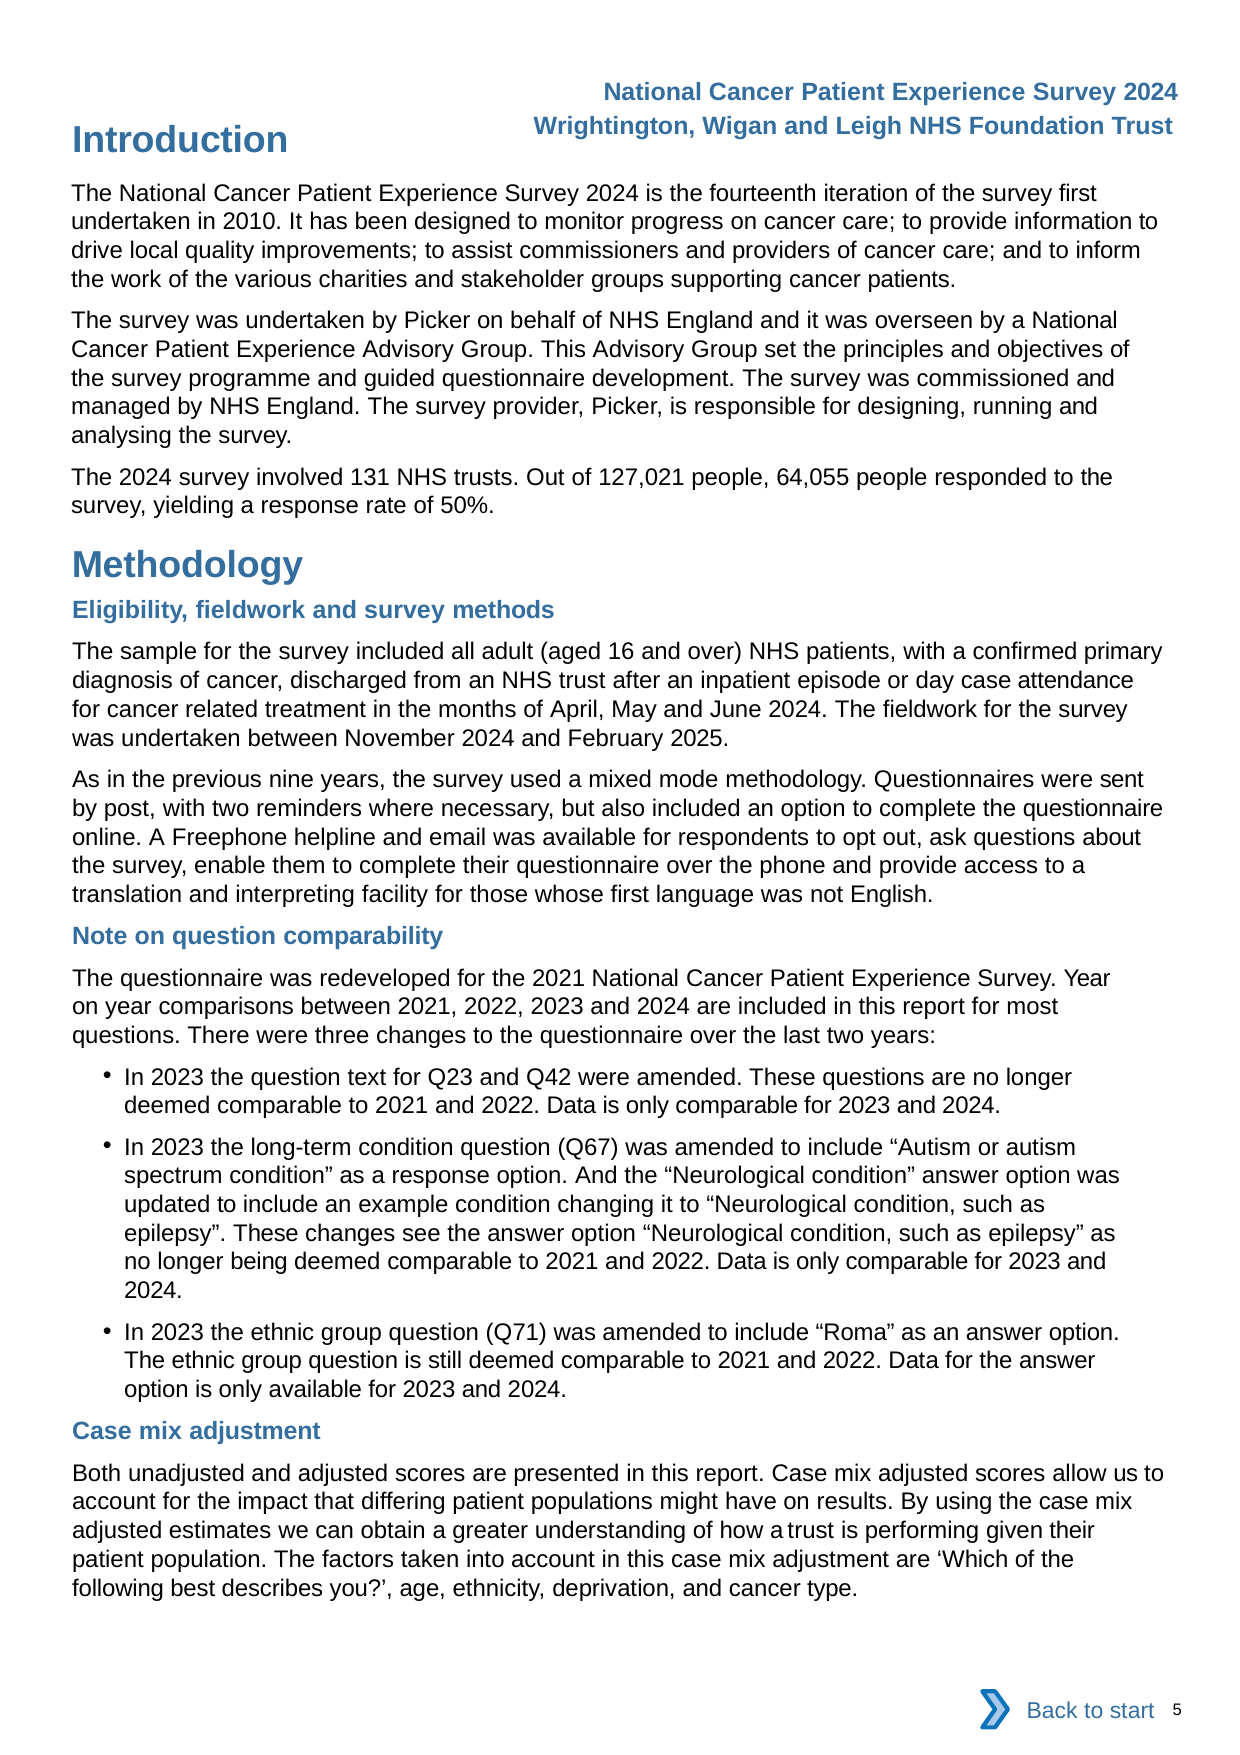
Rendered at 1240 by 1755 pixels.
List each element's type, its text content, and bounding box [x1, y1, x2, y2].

text_box National Cancer Patient Experience Survey 2024 [588, 68, 1194, 113]
text_box Eligibility, fieldwork and survey methods The sample for the survey included all adult (aged 16 and over) NHS patients, with a confirmed primary diagnosis of cancer, discharged from an NHS trust after an inpatient episode or day case attendance for cancer related treatment in the months of April, May and June 2024. The fieldwork for the survey was undertaken between November 2024 and February 2025. As in the previous nine years, the survey used a mixed mode methodology. Questionnaires were sent by post, with two reminders where necessary, but also included an option to complete the questionnaire online. A Freephone helpline and email was available for respondents to opt out, ask questions about the survey, enable them to complete their questionnaire over the phone and provide access to a translation and interpreting facility for those whose first language was not English. Note on question comparability The questionnaire was redeveloped for the 2021 National Cancer Patient Experience Survey. Year on year comparisons between 2021, 2022, 2023 and 2024 are included in this report for most questions. There were three changes to the questionnaire over the last two years: In 2023 the question text for Q23 and Q42 were amended. These questions are no longer deemed comparable to 2021 and 2022. Data is only comparable for 2023 and 2024. In 2023 the long-term condition question (Q67) was amended to include “Autism or autism spectrum condition” as a response option. And the “Neurological condition” answer option was updated to include an example condition changing it to “Neurological condition, such as epilepsy”. These changes see the answer option “Neurological condition, such as epilepsy” as no longer being deemed comparable to 2021 and 2022. Data is only comparable for 2023 and 2024. In 2023 the ethnic group question (Q71) was amended to include “Roma” as an answer option. The ethnic group question is still deemed comparable to 2021 and 2022. Data for the answer option is only available for 2023 and 2024. Case mix adjustment Both unadjusted and adjusted scores are presented in this report. Case mix adjusted scores allow us to account for the impact that differing patient populations might have on results. By using the case mix adjusted estimates we can obtain a greater understanding of how a trust is performing given their patient population. The factors taken into account in this case mix adjustment are ‘Which of the following best describes you?’, age, ethnicity, deprivation, and cancer type. [69, 593, 1169, 1602]
title Introduction [70, 114, 690, 177]
slide_number 5 [1176, 1699, 1234, 1720]
text_box Wrightington, Wigan and Leigh NHS Foundation Trust [518, 102, 1189, 147]
text_box Methodology [69, 539, 690, 585]
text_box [981, 1677, 1170, 1741]
text_box The National Cancer Patient Experience Survey 2024 is the fourteenth iteration of the survey first undertaken in 2010. It has been designed to monitor progress on cancer care; to provide information to drive local quality improvements; to assist commissioners and providers of cancer care; and to inform the work of the various charities and stakeholder groups supporting cancer patients. The survey was undertaken by Picker on behalf of NHS England and it was overseen by a National Cancer Patient Experience Advisory Group. This Advisory Group set the principles and objectives of the survey programme and guided questionnaire development. The survey was commissioned and managed by NHS England. The survey provider, Picker, is responsible for designing, running and analysing the survey. The 2024 survey involved 131 NHS trusts. Out of 127,021 people, 64,055 people responded to the survey, yielding a response rate of 50%. [68, 177, 1168, 519]
